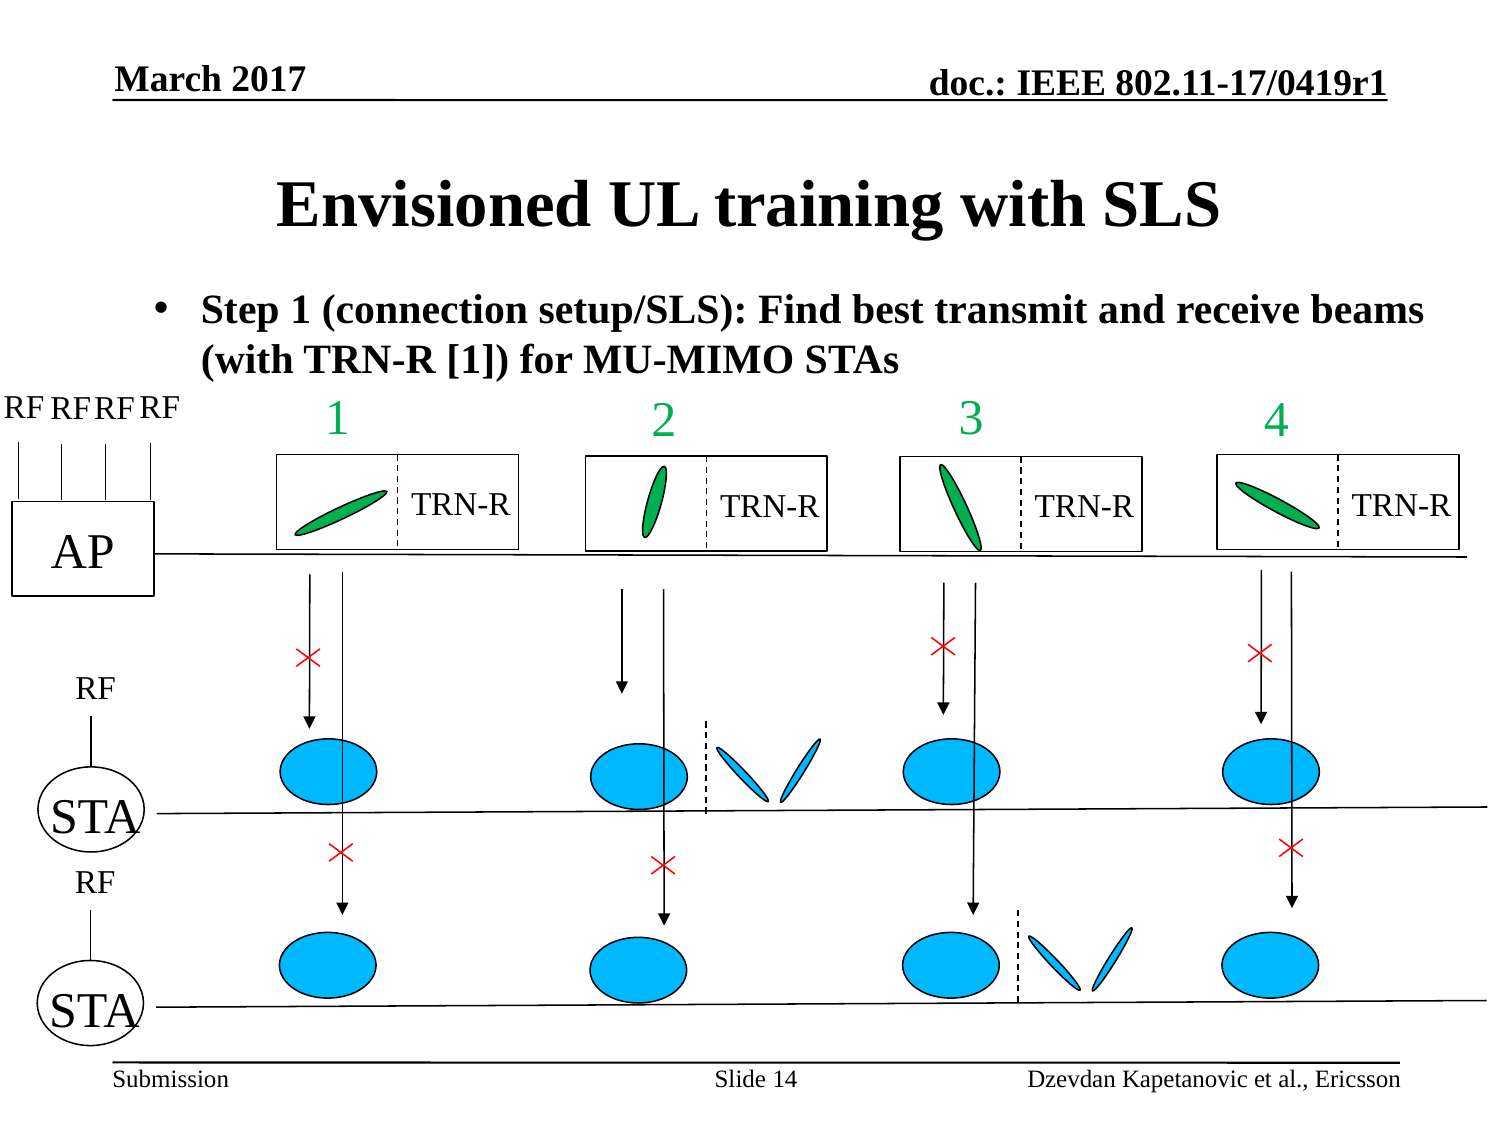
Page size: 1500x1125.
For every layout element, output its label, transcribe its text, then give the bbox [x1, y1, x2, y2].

text_box [1297, 743, 1320, 800]
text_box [1022, 1000, 1487, 1008]
text_box [279, 932, 377, 998]
text_box [903, 738, 967, 805]
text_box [1297, 806, 1488, 815]
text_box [530, 553, 580, 558]
text_box [280, 738, 338, 805]
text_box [930, 637, 956, 656]
text_box [590, 743, 658, 805]
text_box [1154, 553, 1211, 558]
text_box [1278, 838, 1303, 857]
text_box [328, 843, 353, 862]
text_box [1216, 454, 1468, 559]
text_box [980, 806, 1286, 815]
text_box [590, 937, 687, 998]
text_box Step 1 (connection setup/SLS): Find best transmit and receive beams (with TRN-R [1]) for MU-MIMO STAs [139, 274, 1451, 390]
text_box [296, 648, 321, 667]
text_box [710, 806, 967, 815]
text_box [0, 377, 196, 597]
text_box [200, 553, 271, 558]
text_box 3 [943, 376, 999, 452]
text_box 1 [310, 376, 365, 452]
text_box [34, 960, 157, 1046]
text_box [1092, 927, 1133, 992]
text_box [1028, 936, 1081, 991]
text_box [669, 806, 701, 815]
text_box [156, 806, 338, 815]
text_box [585, 455, 836, 561]
text_box [780, 739, 821, 803]
text_box [716, 747, 769, 802]
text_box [651, 856, 676, 875]
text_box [899, 456, 1151, 561]
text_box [972, 582, 976, 916]
text_box [1221, 932, 1319, 998]
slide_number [114, 54, 423, 100]
text_box 2 [636, 378, 692, 454]
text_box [34, 766, 158, 853]
text_box 4 [1249, 379, 1304, 452]
text_box RF [60, 862, 131, 908]
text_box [1247, 644, 1272, 663]
text_box [902, 932, 1000, 998]
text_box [346, 806, 658, 815]
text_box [155, 1000, 1014, 1008]
text_box [669, 750, 688, 803]
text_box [276, 454, 527, 559]
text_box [841, 553, 894, 558]
text_box [346, 741, 377, 803]
title Envisioned UL training with SLS [112, 112, 1388, 288]
slide_number Slide 14 [712, 1061, 800, 1123]
text_box RF [60, 659, 132, 714]
footer Dzevdan Kapetanovic et al., Ericsson [878, 1061, 1402, 1093]
text_box [980, 745, 1000, 799]
text_box [1222, 738, 1286, 805]
